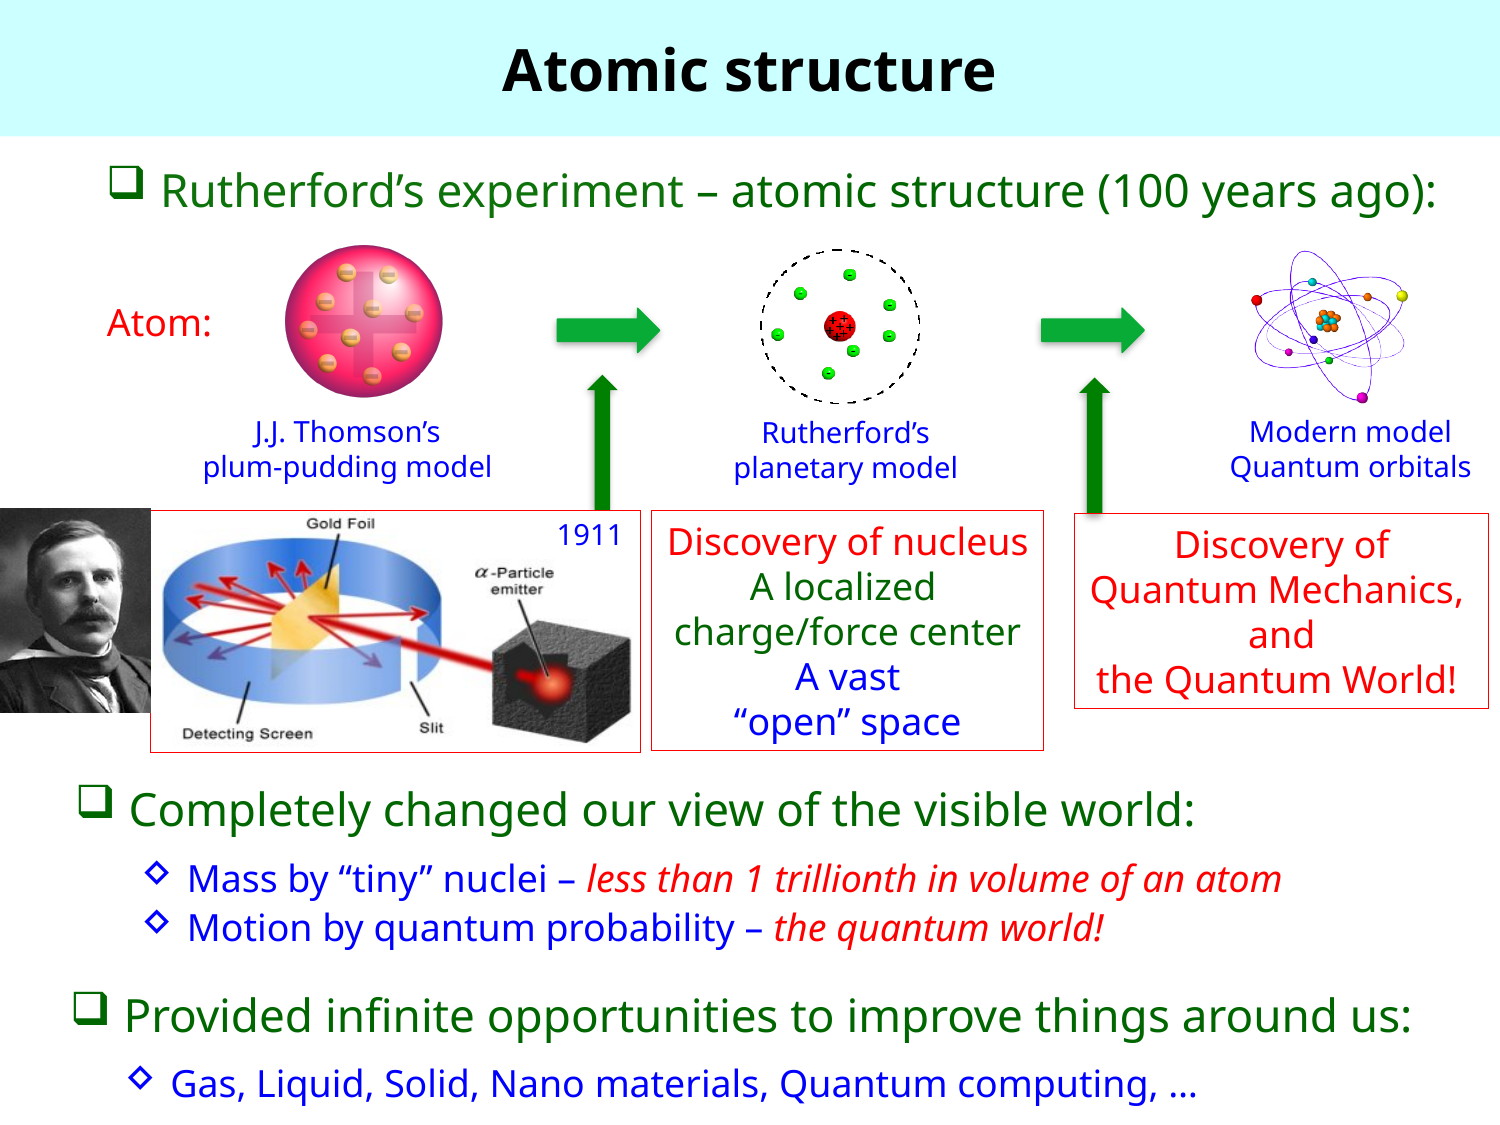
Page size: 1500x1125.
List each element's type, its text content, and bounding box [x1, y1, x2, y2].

text_box Rutherford’s experiment – atomic structure (100 years ago): [93, 154, 1452, 223]
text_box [89, 238, 510, 247]
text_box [0, 249, 1056, 754]
text_box Atomic structure [0, 0, 1500, 137]
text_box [41, 250, 1490, 1114]
